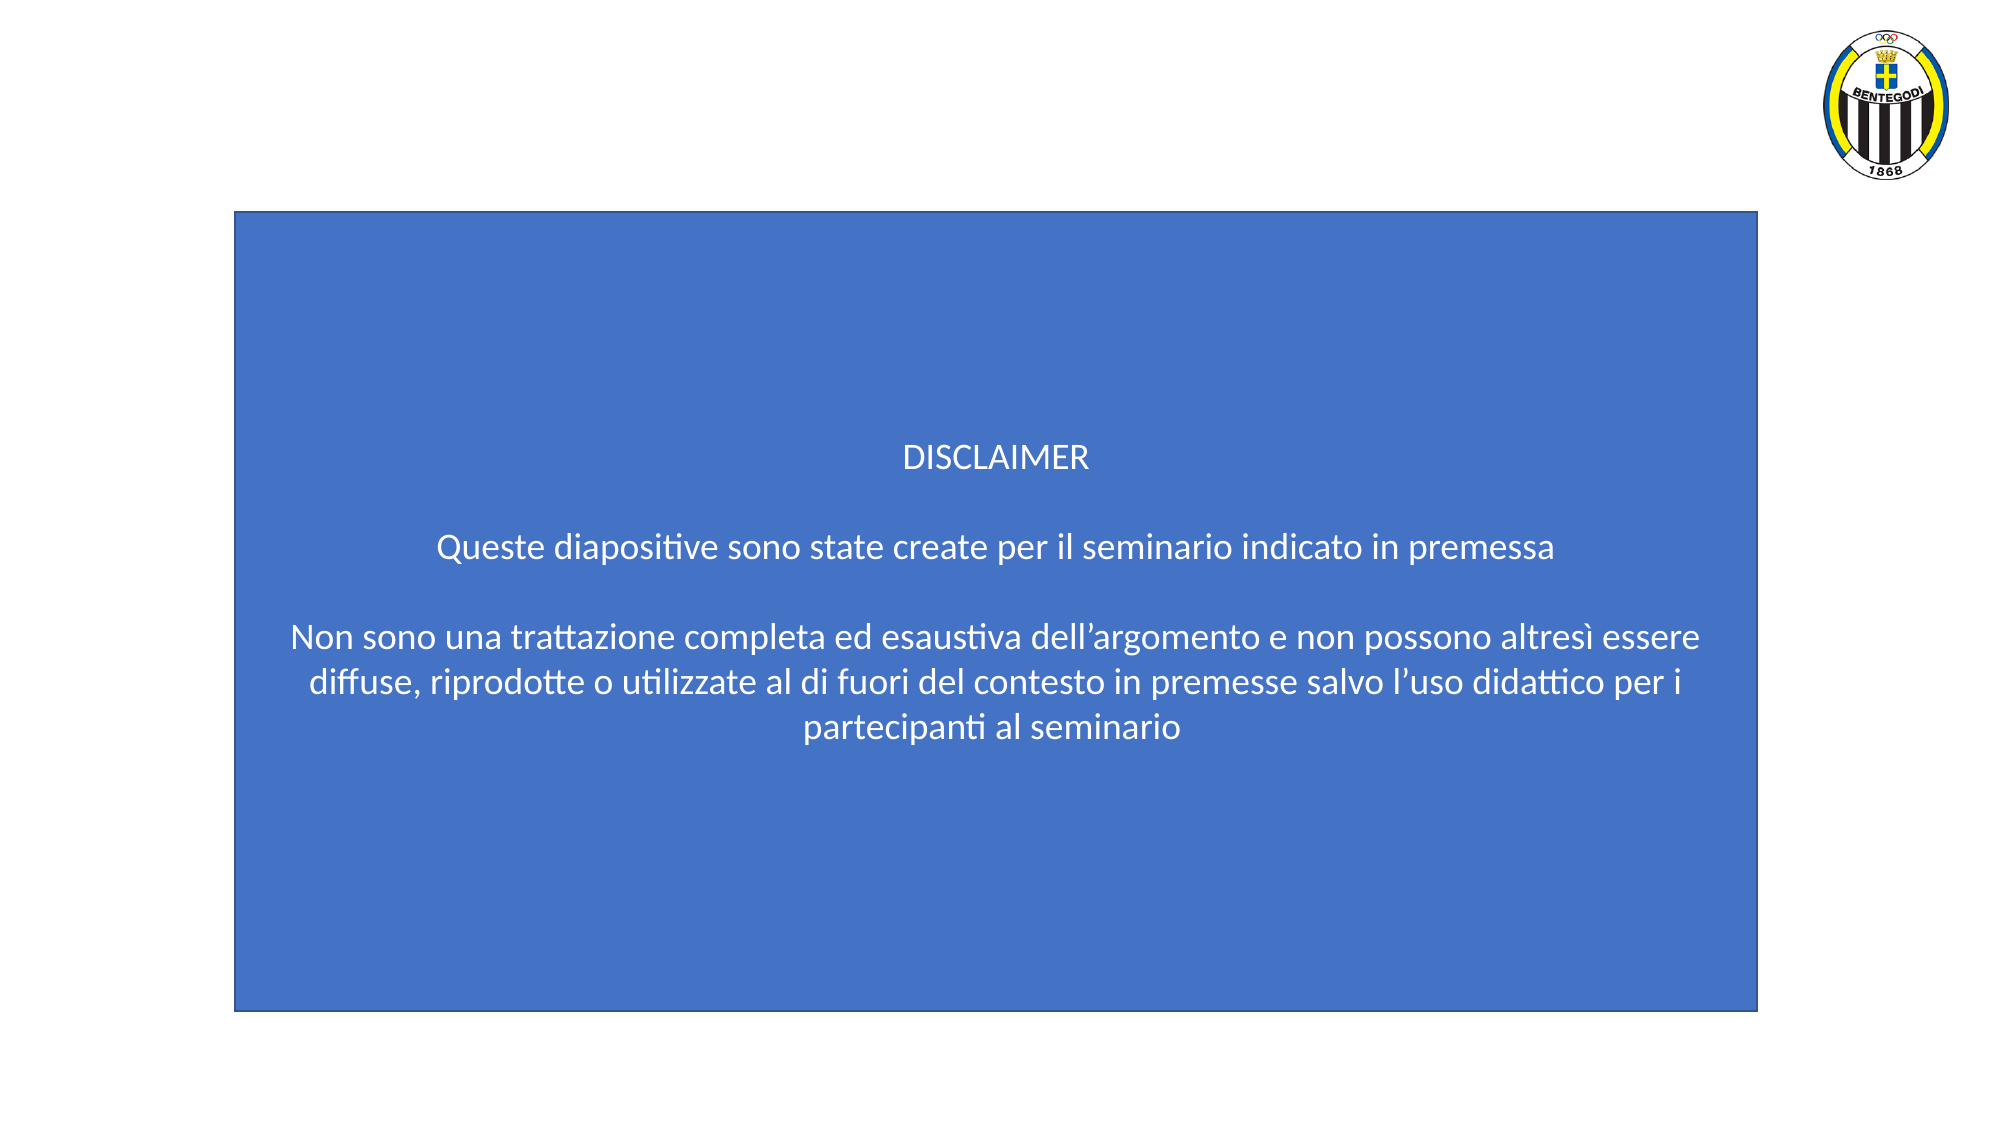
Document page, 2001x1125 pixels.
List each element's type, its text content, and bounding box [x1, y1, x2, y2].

text_box DISCLAIMER Queste diapositive sono state create per il seminario indicato in premessa Non sono una trattazione completa ed esaustiva dell’argomento e non possono altresì essere diffuse, riprodotte o utilizzate al di fuori del contesto in premesse salvo l’uso didattico per i partecipanti al seminario [234, 211, 1758, 1012]
picture [1823, 30, 1949, 180]
